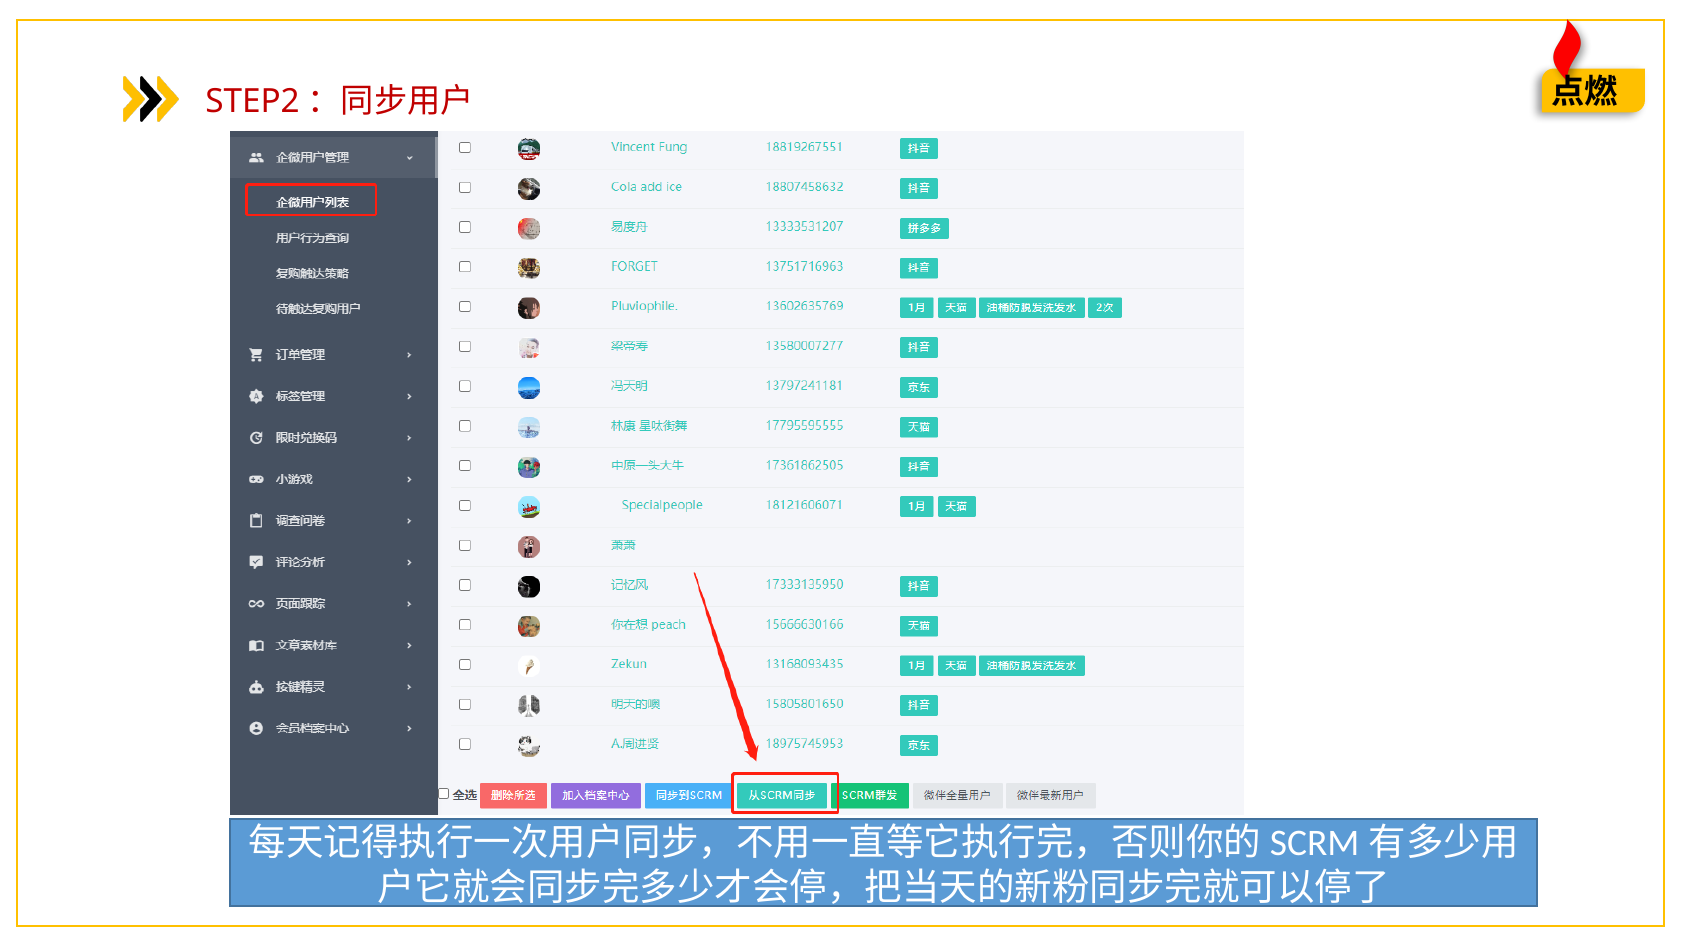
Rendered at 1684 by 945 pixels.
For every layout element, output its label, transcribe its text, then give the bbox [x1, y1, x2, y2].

text_box [16, 19, 1665, 927]
picture [230, 131, 1244, 815]
text_box 每天记得执行一次用户同步，不用一直等它执行完，否则你的SCRM有多少用户它就会同步完多少才会停，把当天的新粉同步完就可以停了 [229, 818, 1538, 907]
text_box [1536, 19, 1645, 118]
text_box STEP2：同步用户 [190, 71, 1475, 127]
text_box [123, 76, 180, 122]
